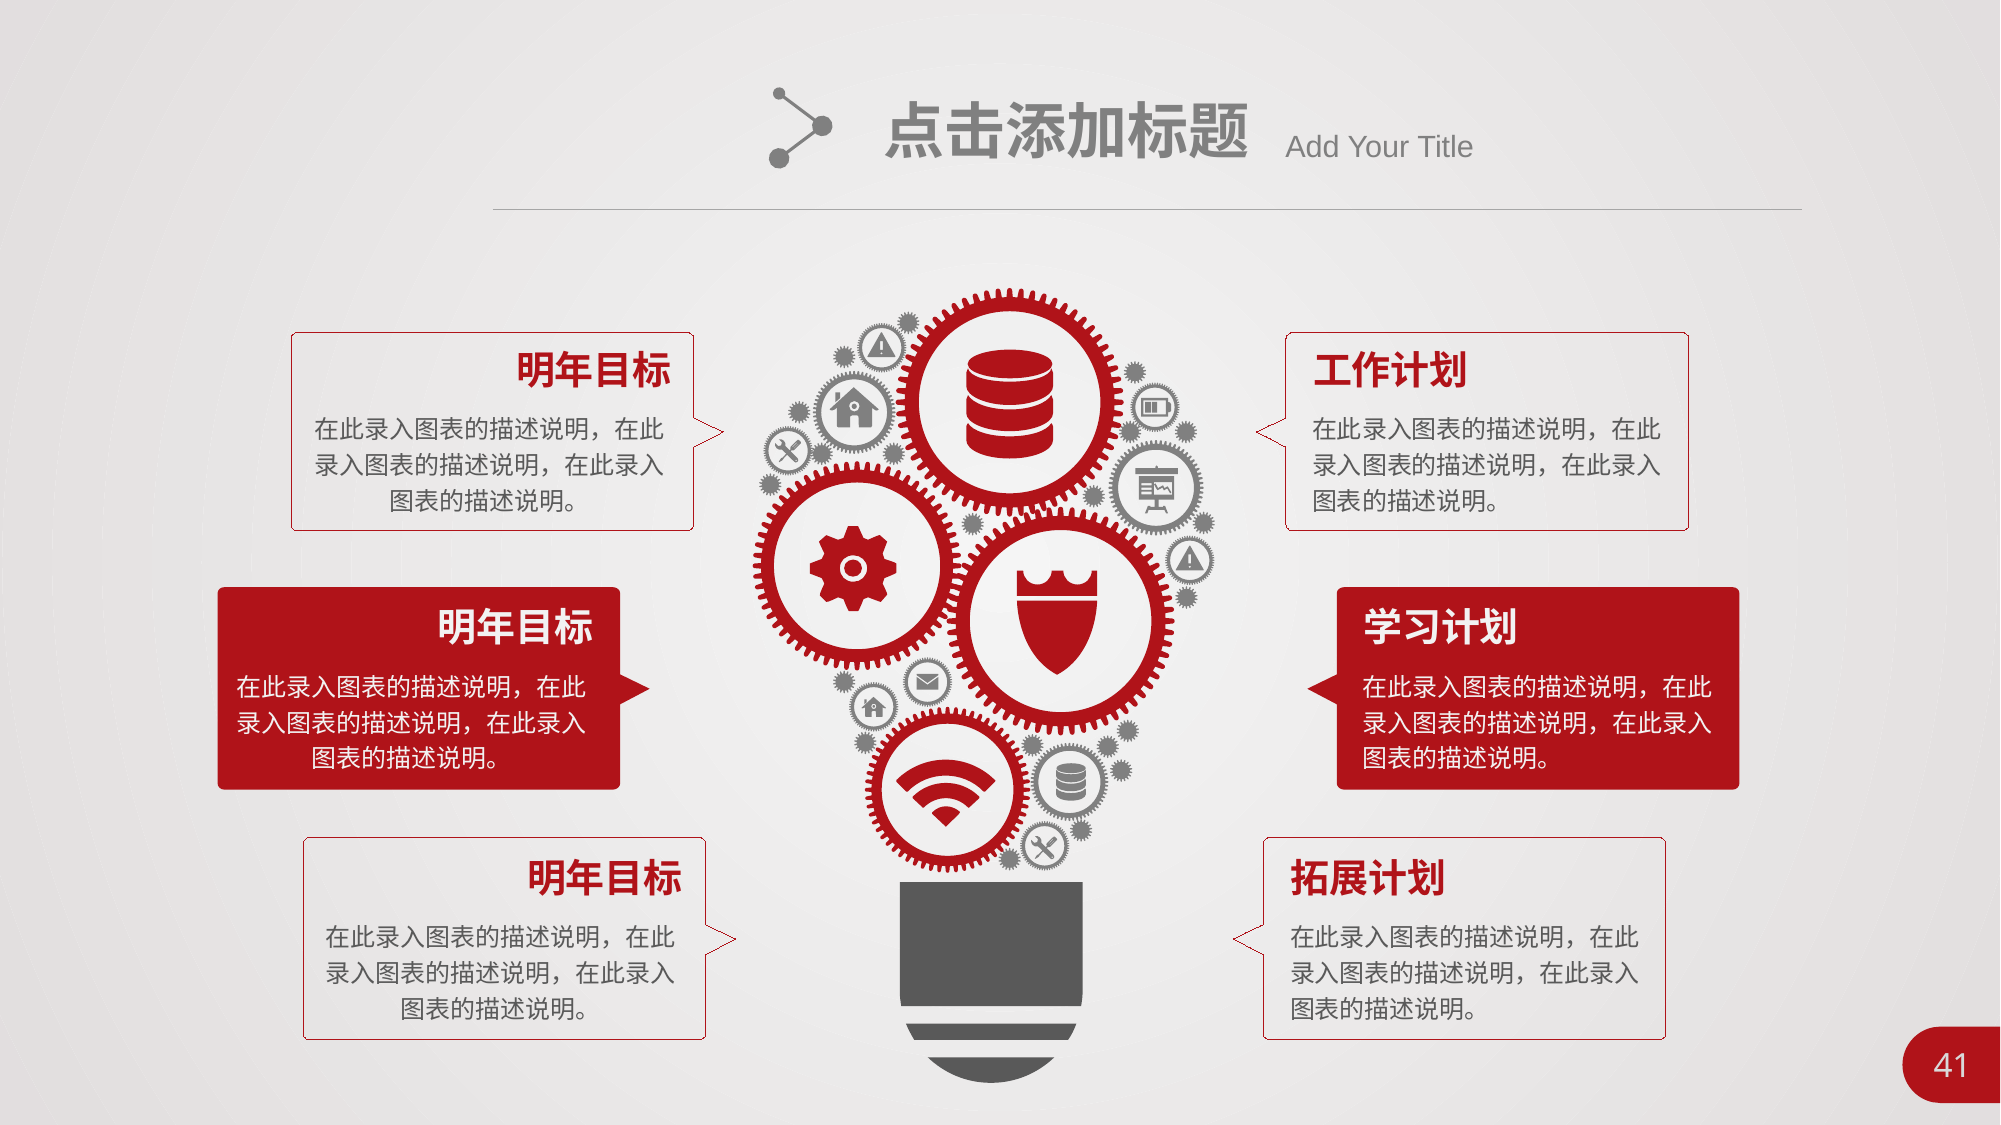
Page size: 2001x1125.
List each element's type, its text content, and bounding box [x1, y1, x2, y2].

text_box [788, 400, 811, 424]
text_box 在此录入图表的描述说明，在此录入图表的描述说明，在此录入图表的描述说明。 [301, 908, 701, 1032]
text_box 在此录入图表的描述说明，在此录入图表的描述说明，在此录入图表的描述说明。 [211, 657, 611, 781]
text_box [291, 332, 724, 531]
text_box [303, 837, 736, 1040]
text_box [953, 506, 1175, 736]
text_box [1108, 440, 1204, 536]
text_box [217, 587, 650, 790]
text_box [902, 657, 953, 707]
text_box [813, 454, 833, 461]
text_box [1204, 511, 1215, 534]
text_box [864, 706, 1031, 873]
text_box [812, 370, 896, 454]
text_box 在此录入图表的描述说明，在此录入图表的描述说明，在此录入图表的描述说明。 [290, 400, 690, 523]
text_box 明年目标 [500, 337, 687, 400]
text_box [1110, 759, 1133, 782]
text_box [1031, 736, 1043, 742]
text_box Add Your Title [1270, 119, 1649, 172]
text_box 明年目标 [511, 846, 698, 908]
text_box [1019, 821, 1070, 871]
text_box [1174, 420, 1198, 440]
text_box 工作计划 [1298, 337, 1484, 400]
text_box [752, 461, 962, 671]
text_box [857, 322, 907, 373]
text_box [1165, 535, 1215, 586]
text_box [763, 425, 813, 476]
text_box 在此录入图表的描述说明，在此录入图表的描述说明，在此录入图表的描述说明。 [1274, 908, 1675, 1032]
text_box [1030, 742, 1109, 822]
text_box [1097, 736, 1119, 758]
text_box [1070, 822, 1093, 842]
text_box 学习计划 [1348, 595, 1534, 657]
text_box 拓展计划 [1275, 846, 1462, 908]
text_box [779, 93, 823, 159]
text_box [882, 454, 895, 461]
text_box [899, 882, 1083, 1083]
text_box [1233, 837, 1666, 1040]
text_box [1256, 332, 1689, 531]
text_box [1130, 382, 1180, 433]
text_box [1307, 587, 1740, 790]
text_box 在此录入图表的描述说明，在此录入图表的描述说明，在此录入图表的描述说明。 [1297, 400, 1697, 523]
text_box [1175, 586, 1198, 609]
text_box [1117, 736, 1138, 743]
text_box [833, 345, 856, 369]
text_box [849, 682, 899, 732]
text_box 在此录入图表的描述说明，在此录入图表的描述说明，在此录入图表的描述说明。 [1347, 657, 1747, 781]
text_box 点击添加标题 [868, 84, 1265, 173]
text_box [833, 671, 856, 694]
text_box [1124, 420, 1142, 440]
text_box 明年目标 [422, 595, 608, 657]
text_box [895, 287, 1124, 506]
text_box [854, 732, 864, 754]
text_box [1124, 361, 1147, 382]
